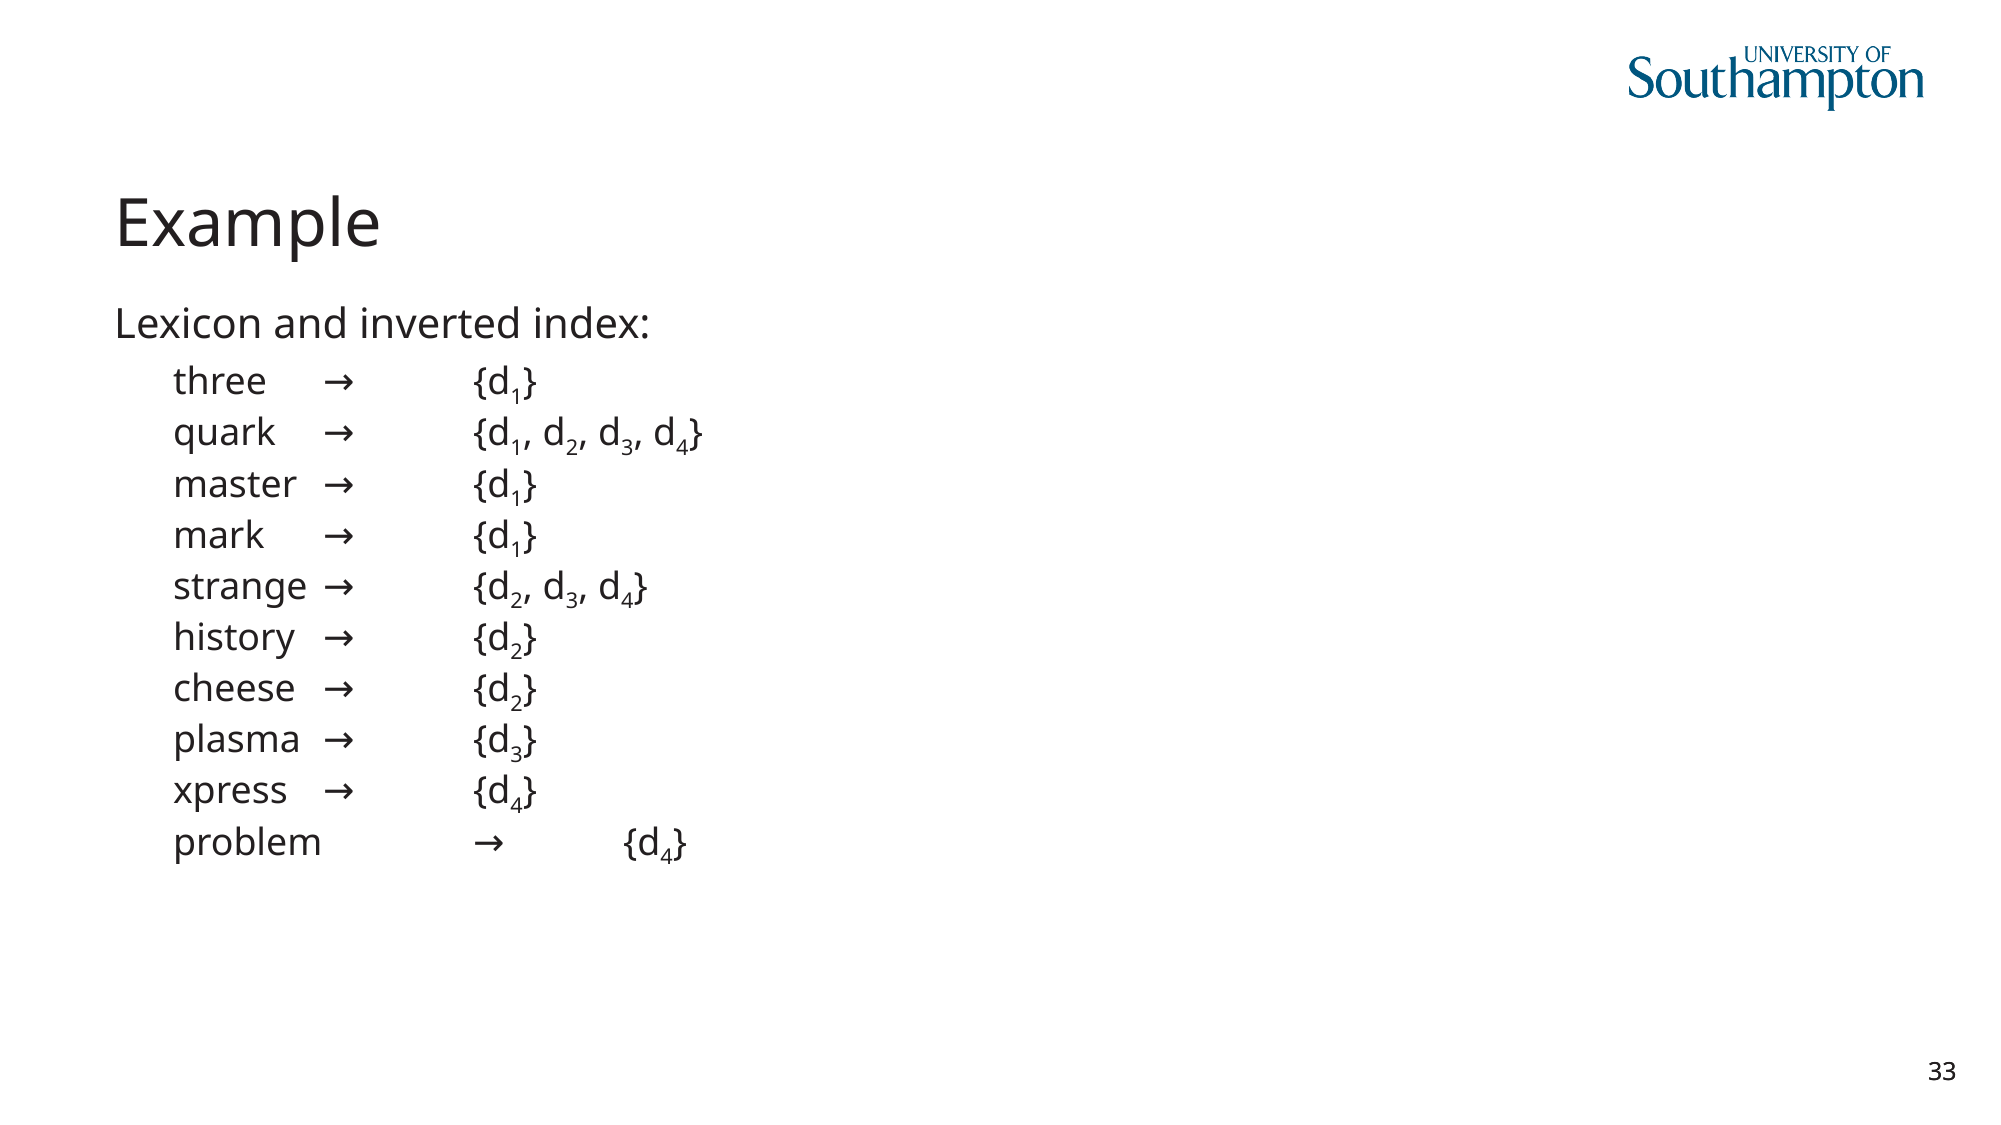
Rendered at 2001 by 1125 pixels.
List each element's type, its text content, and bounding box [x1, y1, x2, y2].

title Example [102, 113, 1898, 268]
picture [1629, 71, 1648, 95]
picture [1629, 46, 1924, 111]
picture [1869, 48, 1877, 60]
list Lexicon and inverted index: three → {d1} quark → {d1, d2, d3, d4} master → {d1} mark → {d1} strange → {d2, d3, d4} history → {d2} cheese → {d2} plasma → {d3} xpress → {d4} problem → {d4} [102, 290, 1898, 1024]
slide_number 33 [1897, 1046, 1969, 1094]
